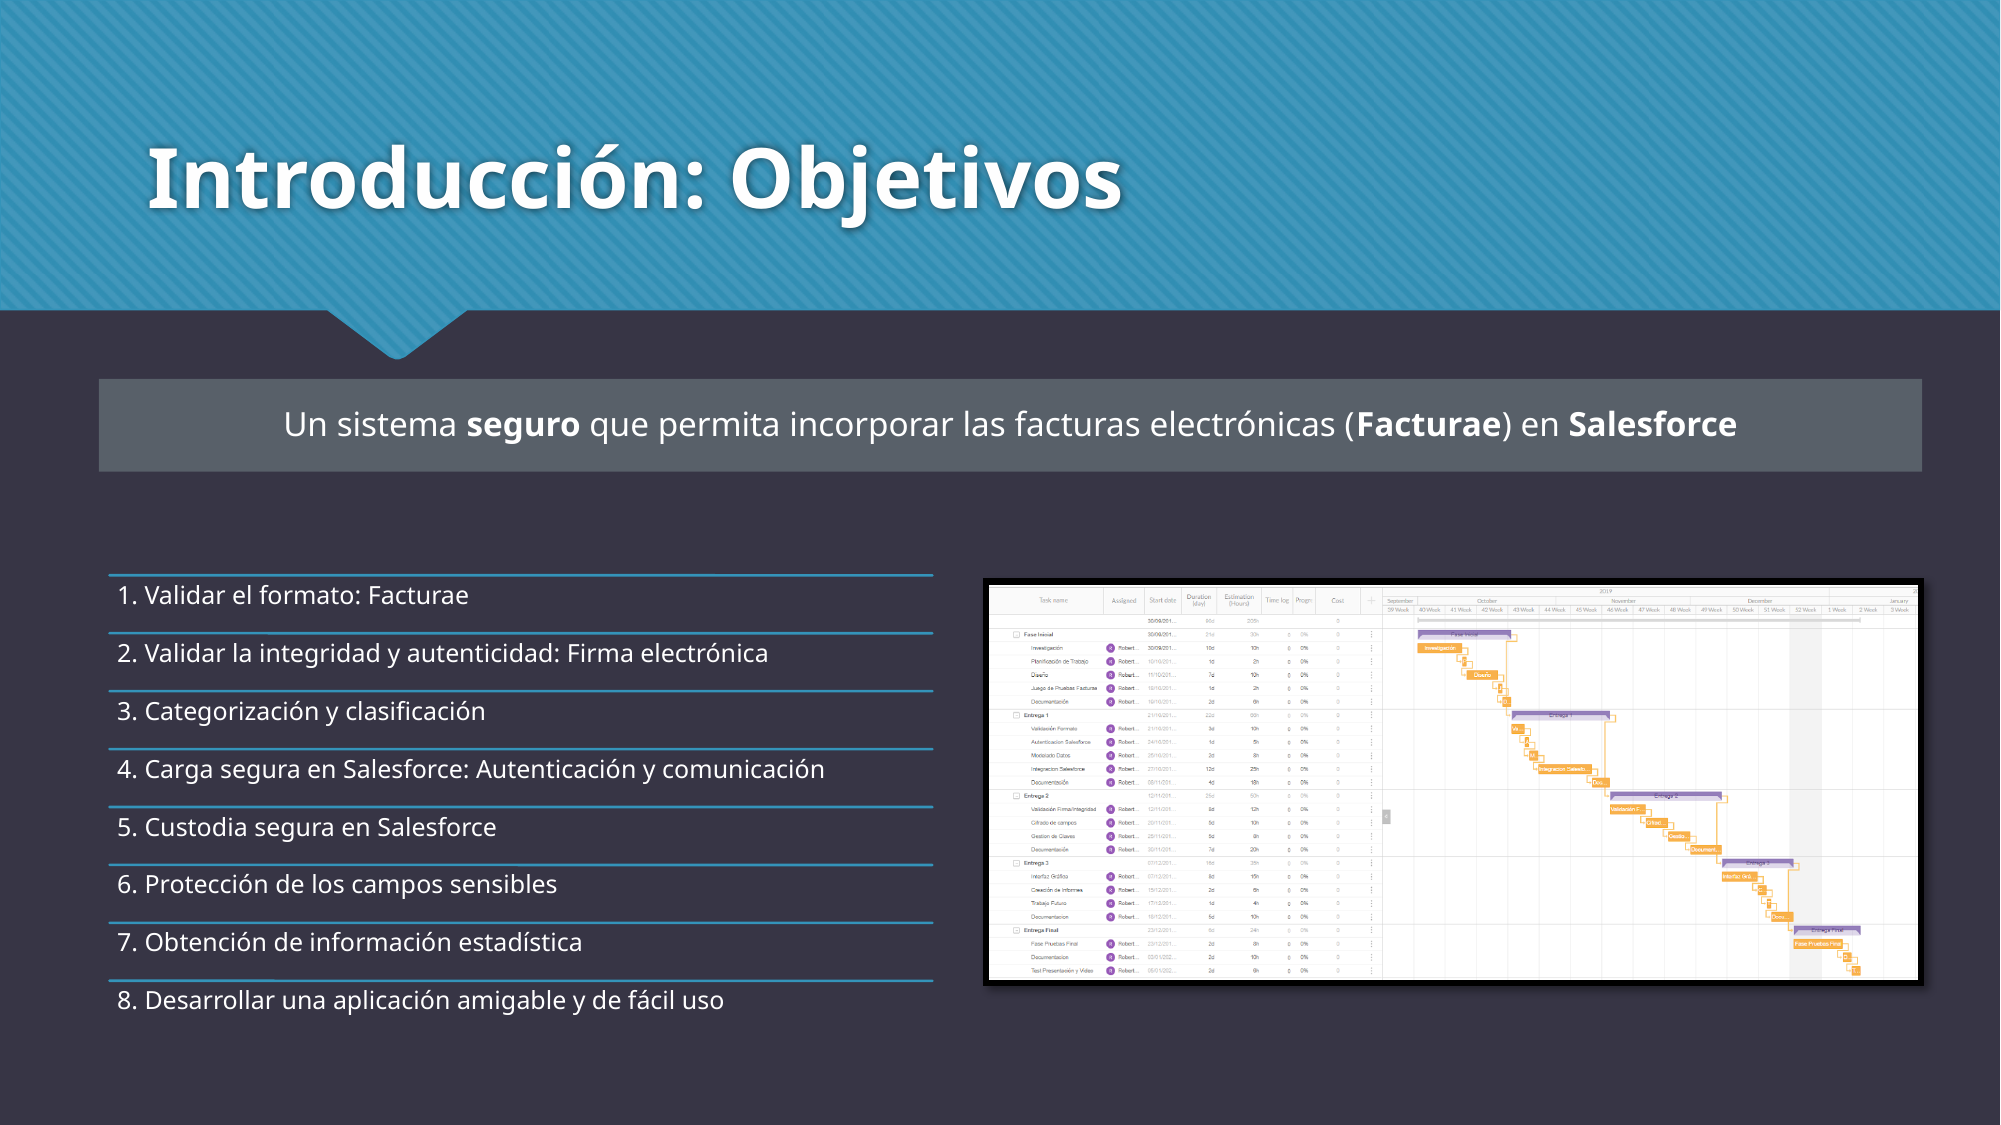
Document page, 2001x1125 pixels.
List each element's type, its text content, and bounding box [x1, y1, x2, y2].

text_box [98, 378, 1923, 472]
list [989, 584, 1918, 980]
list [109, 574, 933, 1039]
title Introducción: Objetivos [132, 73, 1868, 233]
